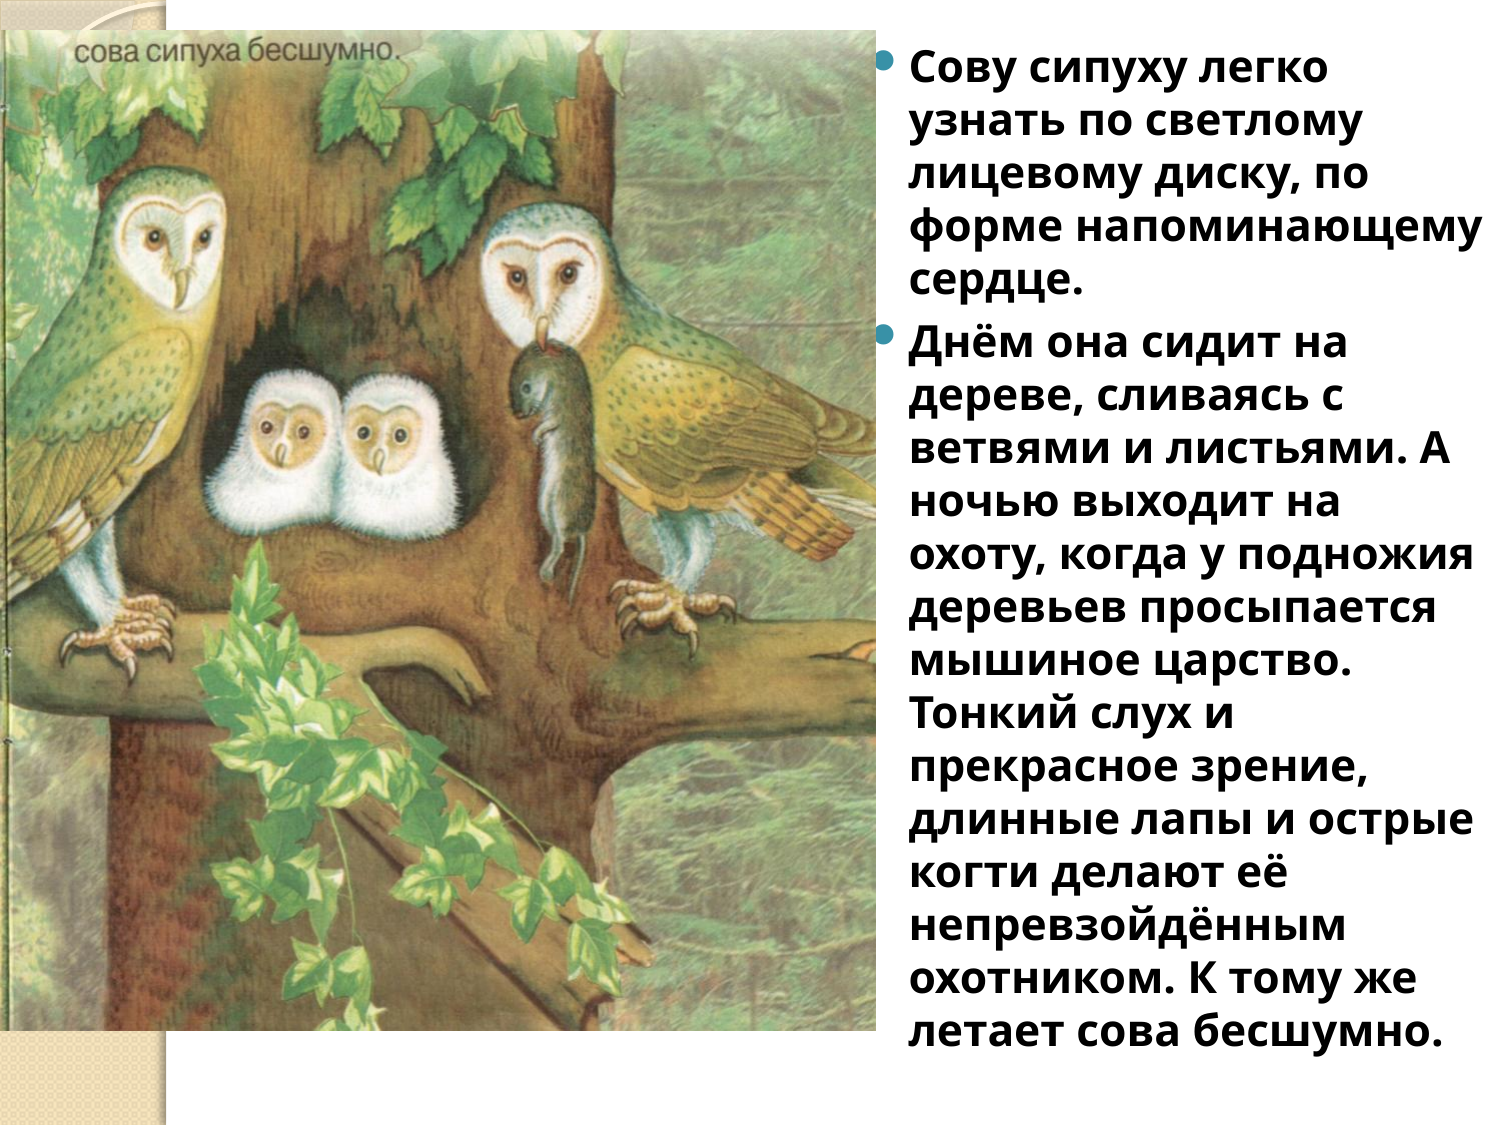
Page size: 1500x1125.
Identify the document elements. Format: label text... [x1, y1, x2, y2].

list Сову сипуху легко узнать по светлому лицевому диску, по форме напоминающему сердце. Днём она сидит на дереве, сливаясь с ветвями и листьями. А ночью выходит на охоту, когда у подножия деревьев просыпается мышиное царство. Тонкий слух и прекрасное зрение, длинные лапы и острые когти делают её непревзойдённым охотником. К тому же летает сова бесшумно. [844, 30, 1500, 1125]
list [0, 30, 876, 1031]
